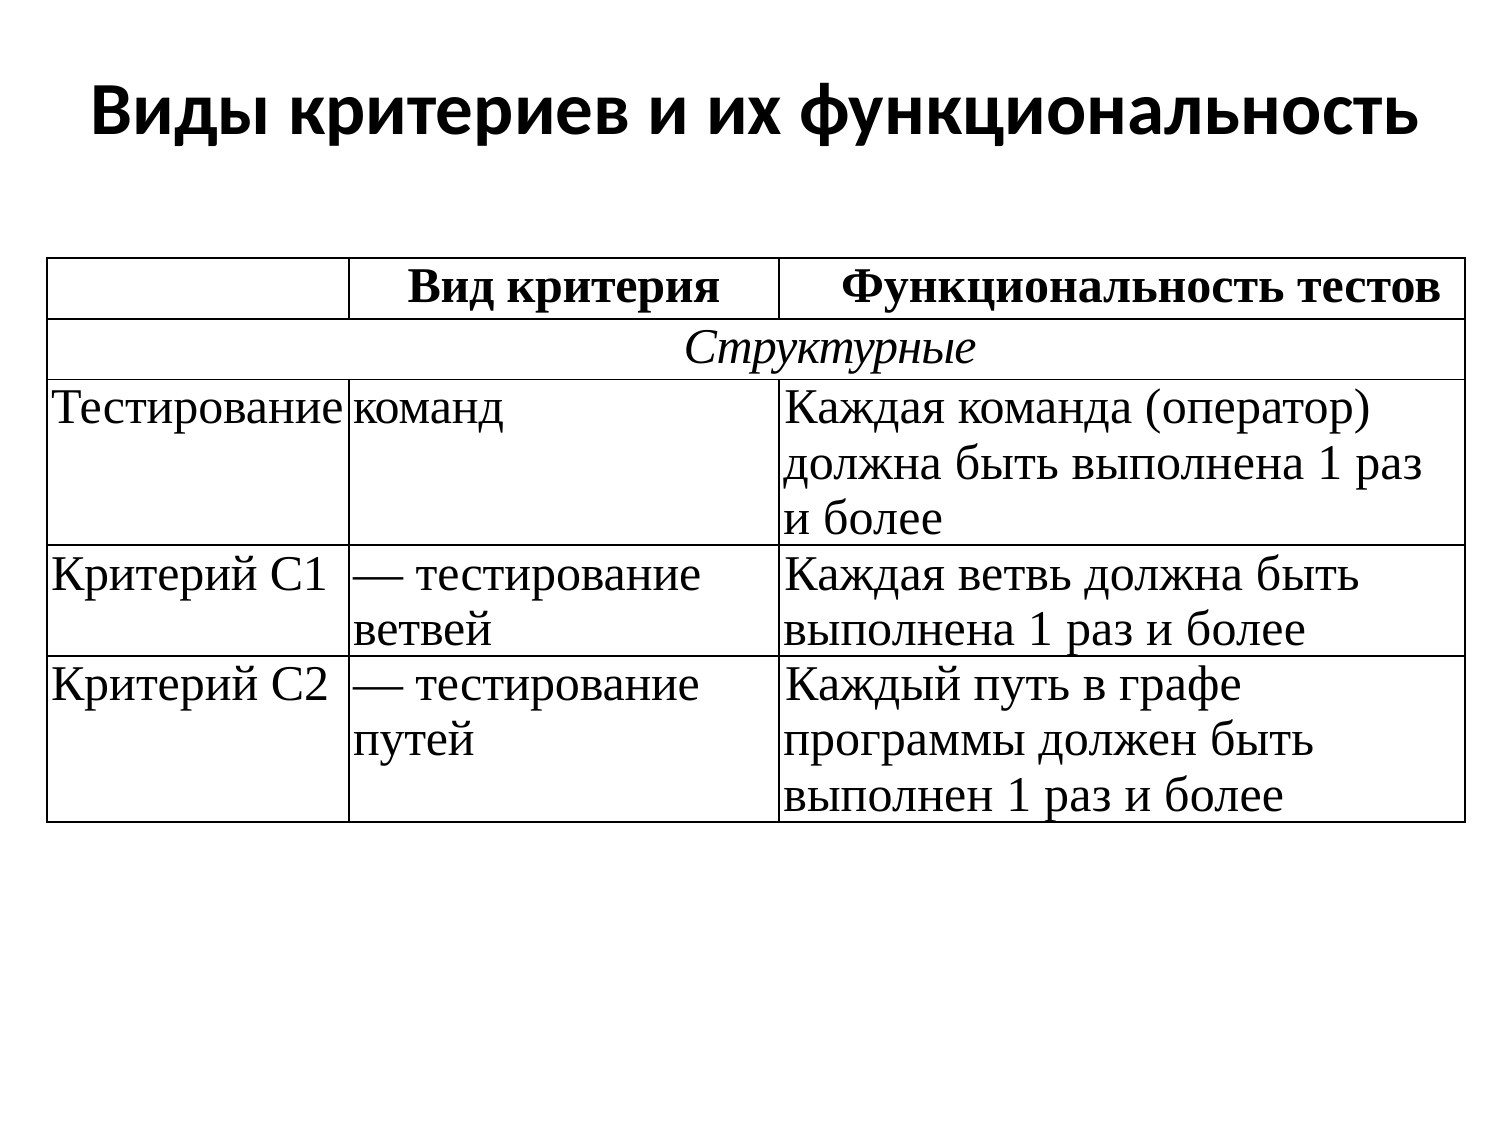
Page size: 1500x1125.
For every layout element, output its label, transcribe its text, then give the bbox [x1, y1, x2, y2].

table_cell Критерий С1 [48, 546, 348, 655]
table_cell Тестирование [48, 380, 348, 544]
title Виды критериев и их функциональность [35, 45, 1477, 164]
table_header Функциональность тестов [780, 259, 1464, 318]
table_cell Каждая ветвь должна быть выполнена 1 раз и более [780, 546, 1464, 655]
table_cell команд [350, 380, 778, 544]
table_header [48, 259, 348, 318]
table_cell Каждая команда (оператор) должна быть выполнена 1 раз и более [780, 380, 1464, 544]
table_header Вид критерия [350, 259, 778, 318]
table_cell Каждый путь в графе программы должен быть выполнен 1 раз и более [780, 657, 1464, 821]
table_cell Структурные [48, 320, 1464, 379]
table_cell Критерий С2 [48, 657, 348, 821]
table_cell — тестирование ветвей [350, 546, 778, 655]
table_cell — тестирование путей [350, 657, 778, 821]
